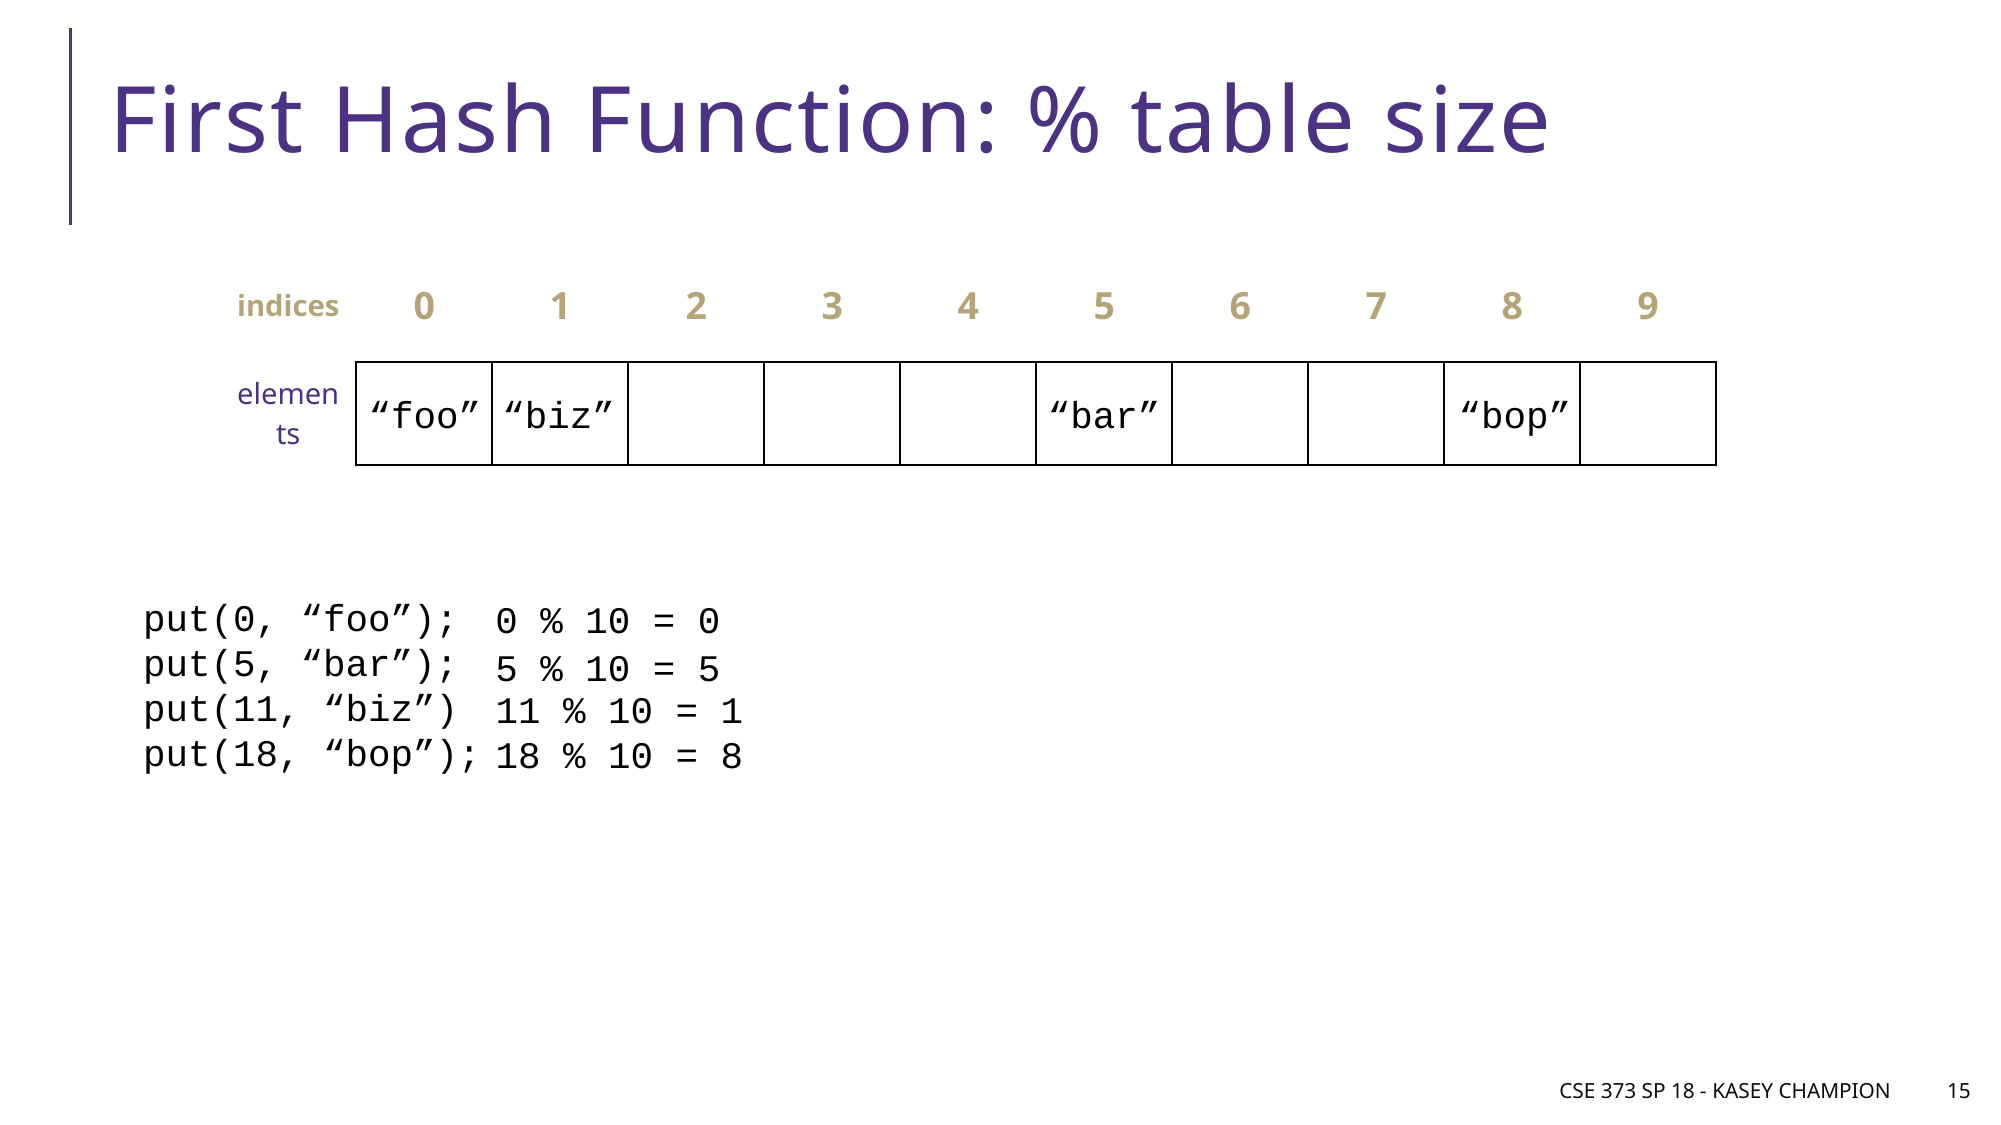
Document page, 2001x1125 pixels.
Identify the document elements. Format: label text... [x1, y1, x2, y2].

text_box “bar” [1033, 383, 1176, 443]
text_box “foo” [353, 383, 487, 443]
table_header 0 [356, 249, 491, 361]
table_cell [493, 443, 627, 464]
table_cell [1309, 363, 1443, 464]
table_cell [1037, 443, 1171, 464]
table_cell [493, 363, 627, 383]
table_header 3 [765, 249, 899, 361]
table_cell [357, 443, 491, 464]
table_cell [765, 363, 899, 464]
table_cell [1037, 363, 1171, 383]
table_cell [1445, 443, 1579, 464]
text_box “biz” [487, 383, 630, 443]
slide_number 15 [1916, 1069, 1986, 1115]
table_header 9 [1581, 249, 1715, 361]
table_header 2 [629, 249, 763, 361]
text_box 11 % 10 = 1 [480, 678, 759, 723]
title First Hash Function: % table size [94, 43, 1930, 210]
text_box “bop” [1443, 383, 1587, 443]
table_cell [1581, 363, 1715, 464]
table_cell [629, 363, 763, 464]
footer CSE 373 SP 18 - Kasey Champion [937, 1069, 1906, 1115]
table_cell elements [220, 362, 355, 465]
table_cell [901, 363, 1035, 464]
text_box 18 % 10 = 8 [480, 723, 759, 784]
text_box 5 % 10 = 5 [480, 636, 736, 678]
table_header 5 [1037, 249, 1171, 361]
table_header 6 [1173, 249, 1307, 361]
table_cell [1445, 363, 1579, 383]
table_header 1 [493, 249, 627, 361]
text_box put(0, “foo”); put(5, “bar”); put(11, “biz”) put(18, “bop”); [128, 586, 496, 782]
table_cell [357, 363, 491, 383]
table_cell [1173, 363, 1307, 464]
table_header 7 [1309, 249, 1443, 361]
table_header 8 [1445, 249, 1579, 361]
text_box 0 % 10 = 0 [480, 589, 736, 636]
table_header 4 [901, 249, 1035, 361]
table_header indices [220, 248, 356, 362]
